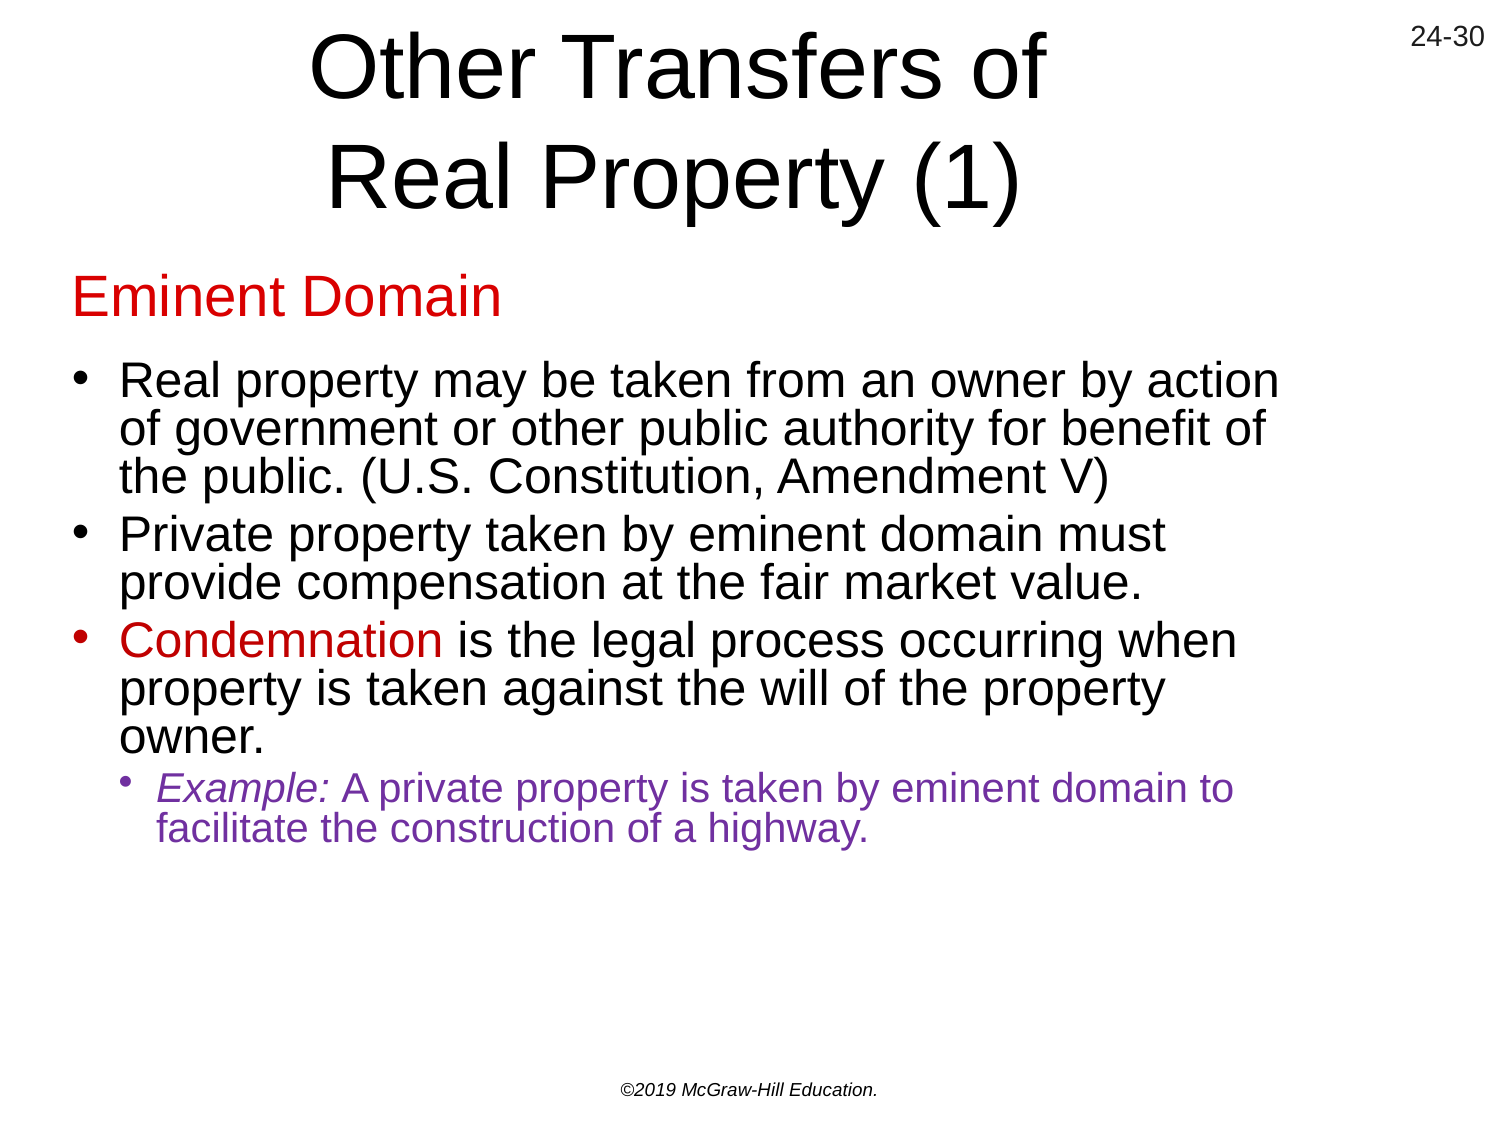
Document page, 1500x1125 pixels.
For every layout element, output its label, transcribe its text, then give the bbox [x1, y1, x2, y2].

list Eminent Domain Real property may be taken from an owner by action of government or other public authority for benefit of the public. (U.S. Constitution, Amendment V) Private property taken by eminent domain must provide compensation at the fair market value. Condemnation is the legal process occurring when property is taken against the will of the property owner. Example: A private property is taken by eminent domain to facilitate the construction of a highway. [57, 264, 1308, 890]
title Other Transfers of Real Property (1) [272, 0, 1077, 218]
